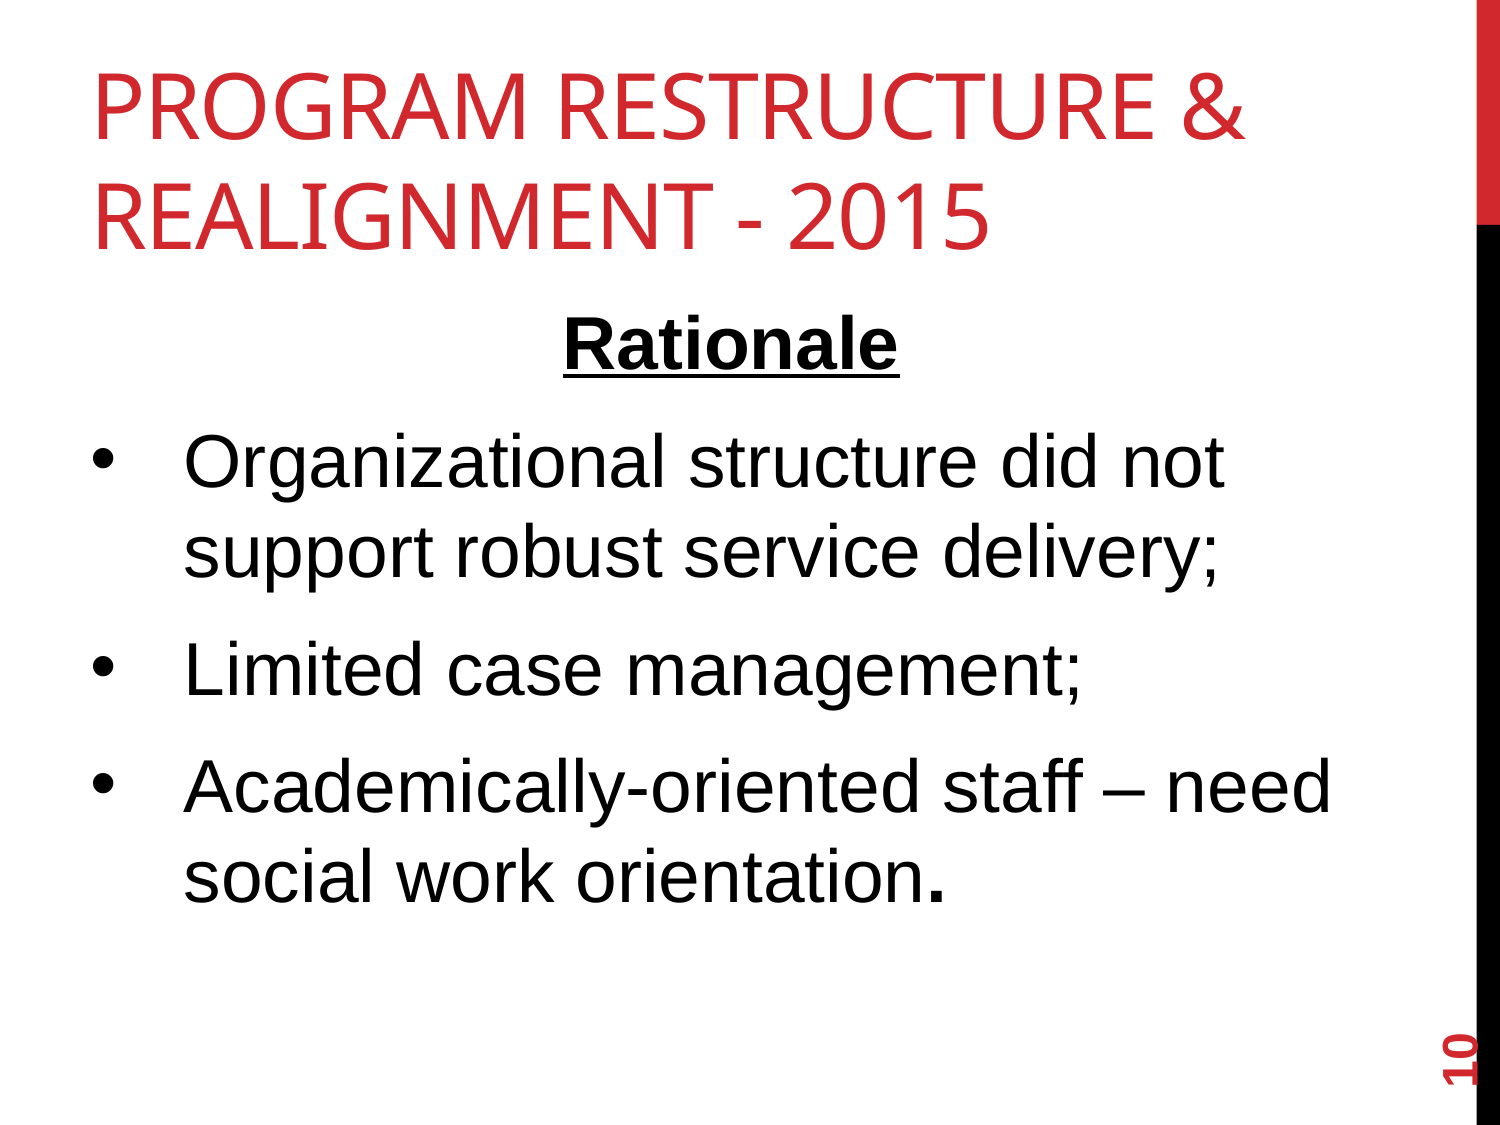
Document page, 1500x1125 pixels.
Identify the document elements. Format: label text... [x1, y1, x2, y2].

slide_number 10 [1427, 887, 1488, 1104]
title Program restructure & realignment - 2015 [75, 25, 1413, 275]
list Rationale Organizational structure did not support robust service delivery; Limited case management; Academically-oriented staff – need social work orientation. [75, 287, 1388, 1005]
